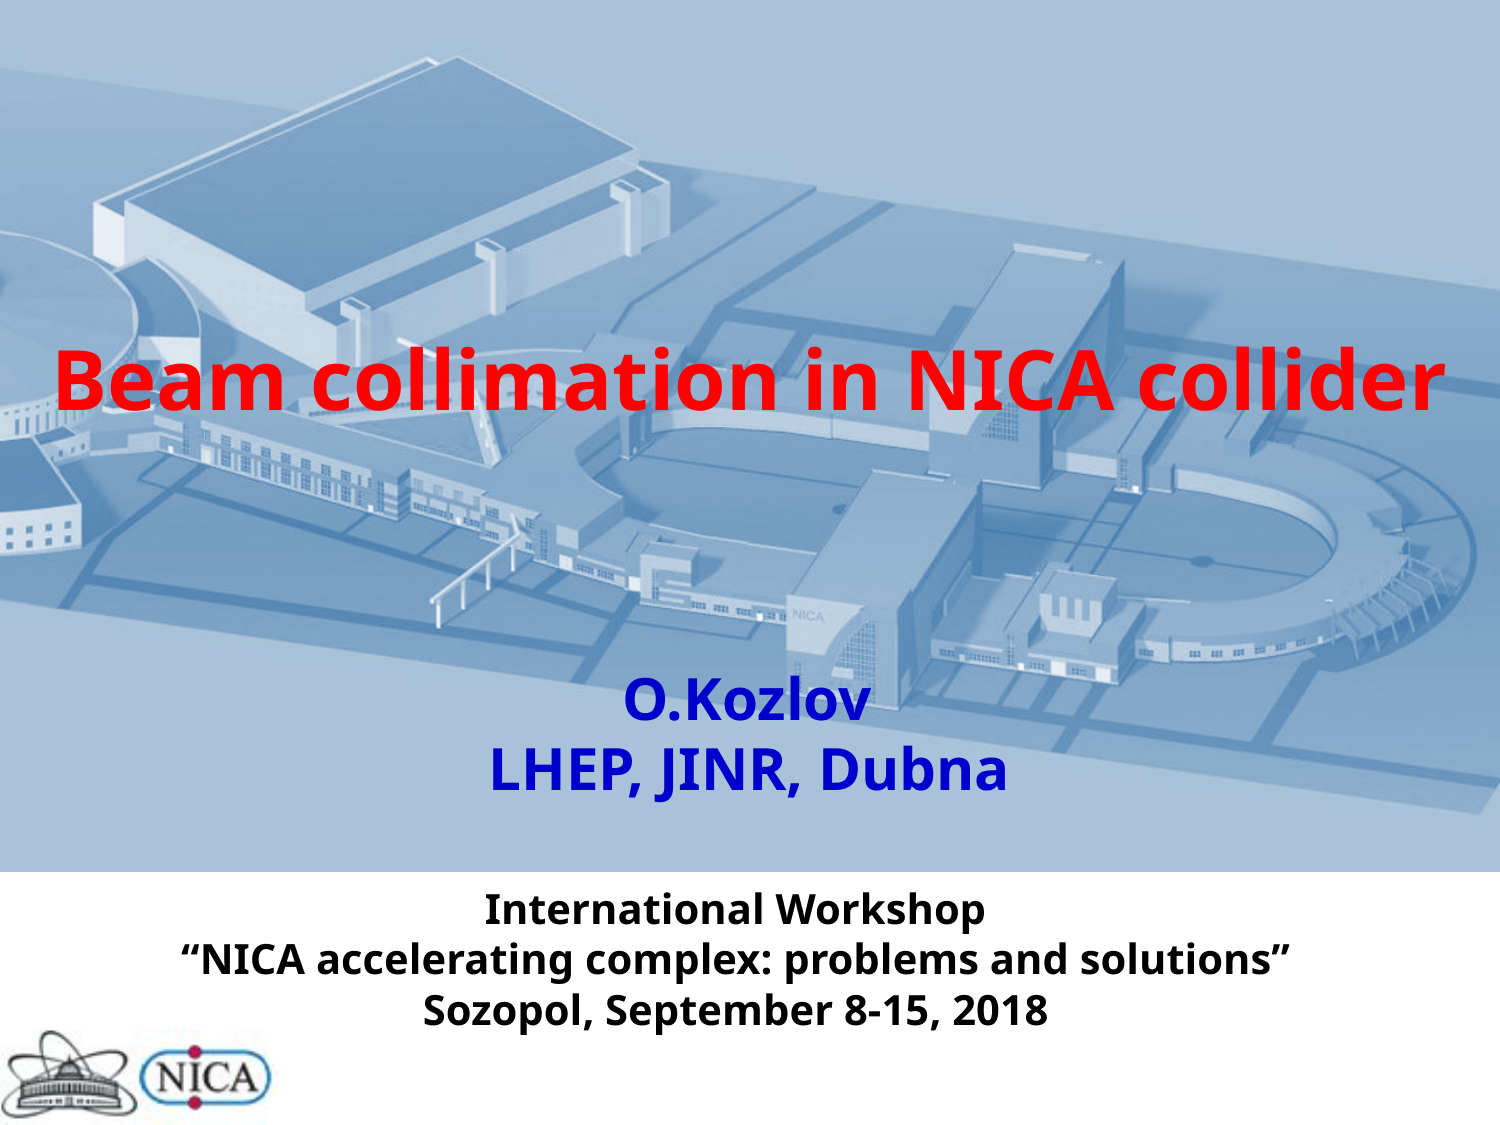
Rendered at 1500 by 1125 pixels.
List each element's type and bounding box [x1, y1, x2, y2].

text_box [0, 0, 1500, 1125]
picture [0, 1029, 278, 1125]
